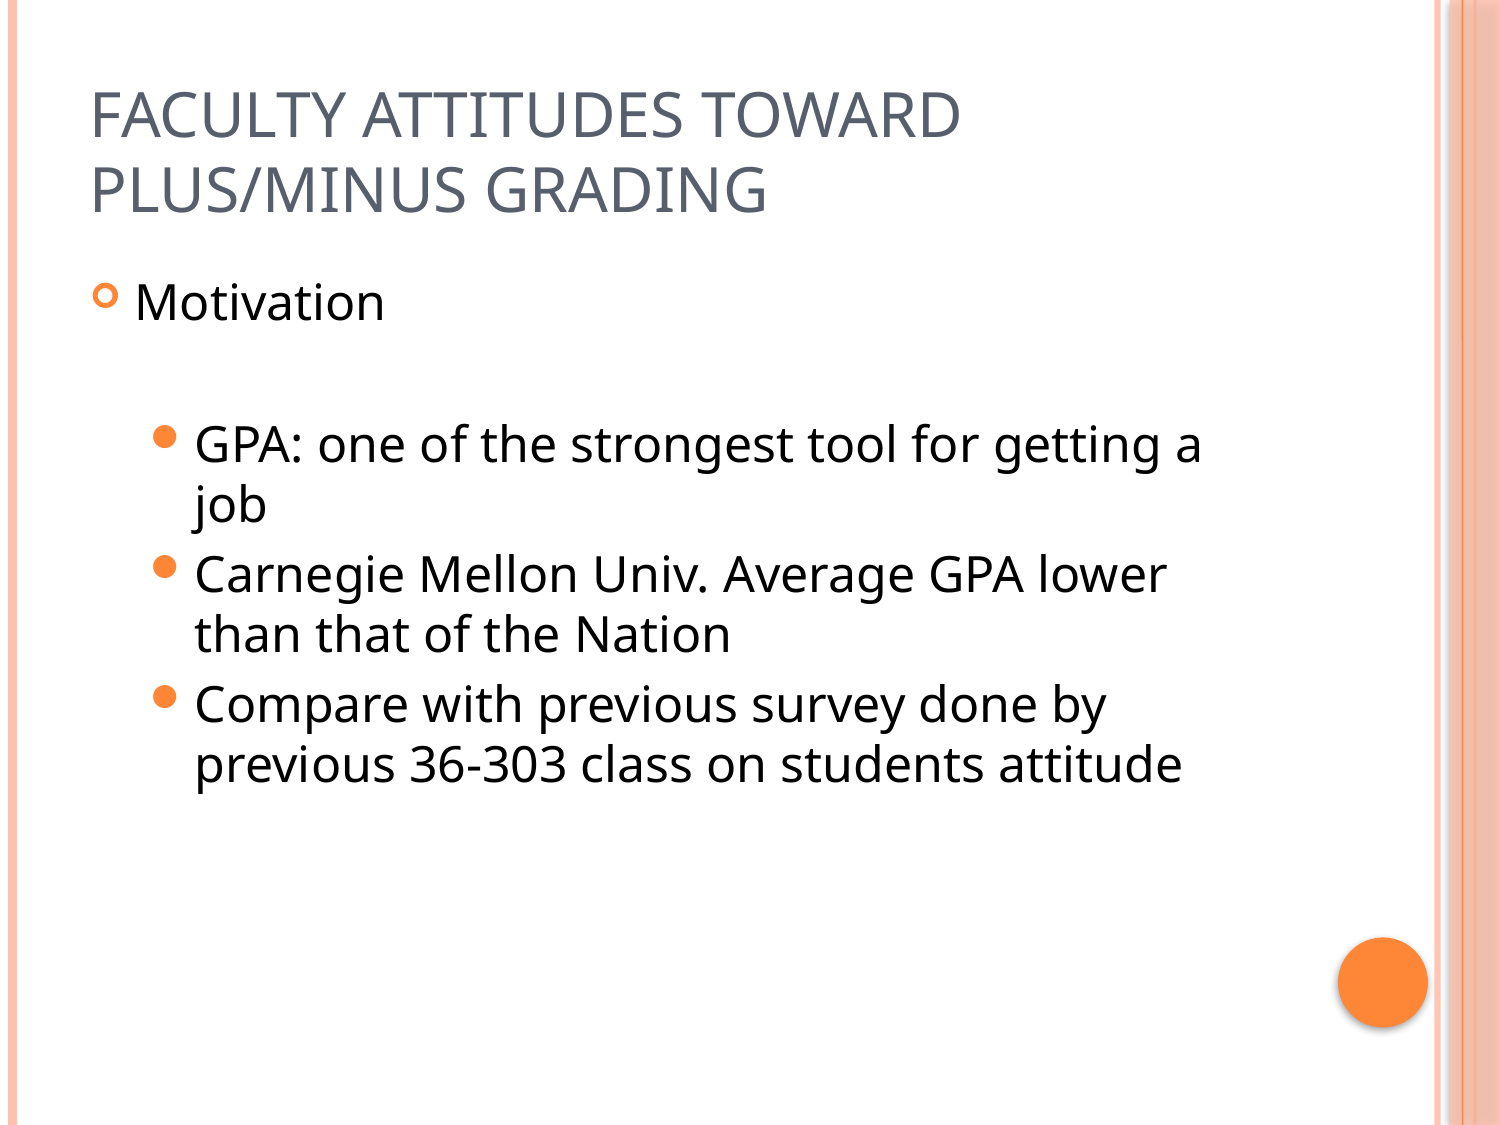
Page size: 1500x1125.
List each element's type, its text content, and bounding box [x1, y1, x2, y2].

title Faculty Attitudes toward Plus/Minus Grading [75, 45, 1300, 233]
list Motivation GPA: one of the strongest tool for getting a job Carnegie Mellon Univ. Average GPA lower than that of the Nation Compare with previous survey done by previous 36-303 class on students attitude [75, 262, 1300, 1062]
